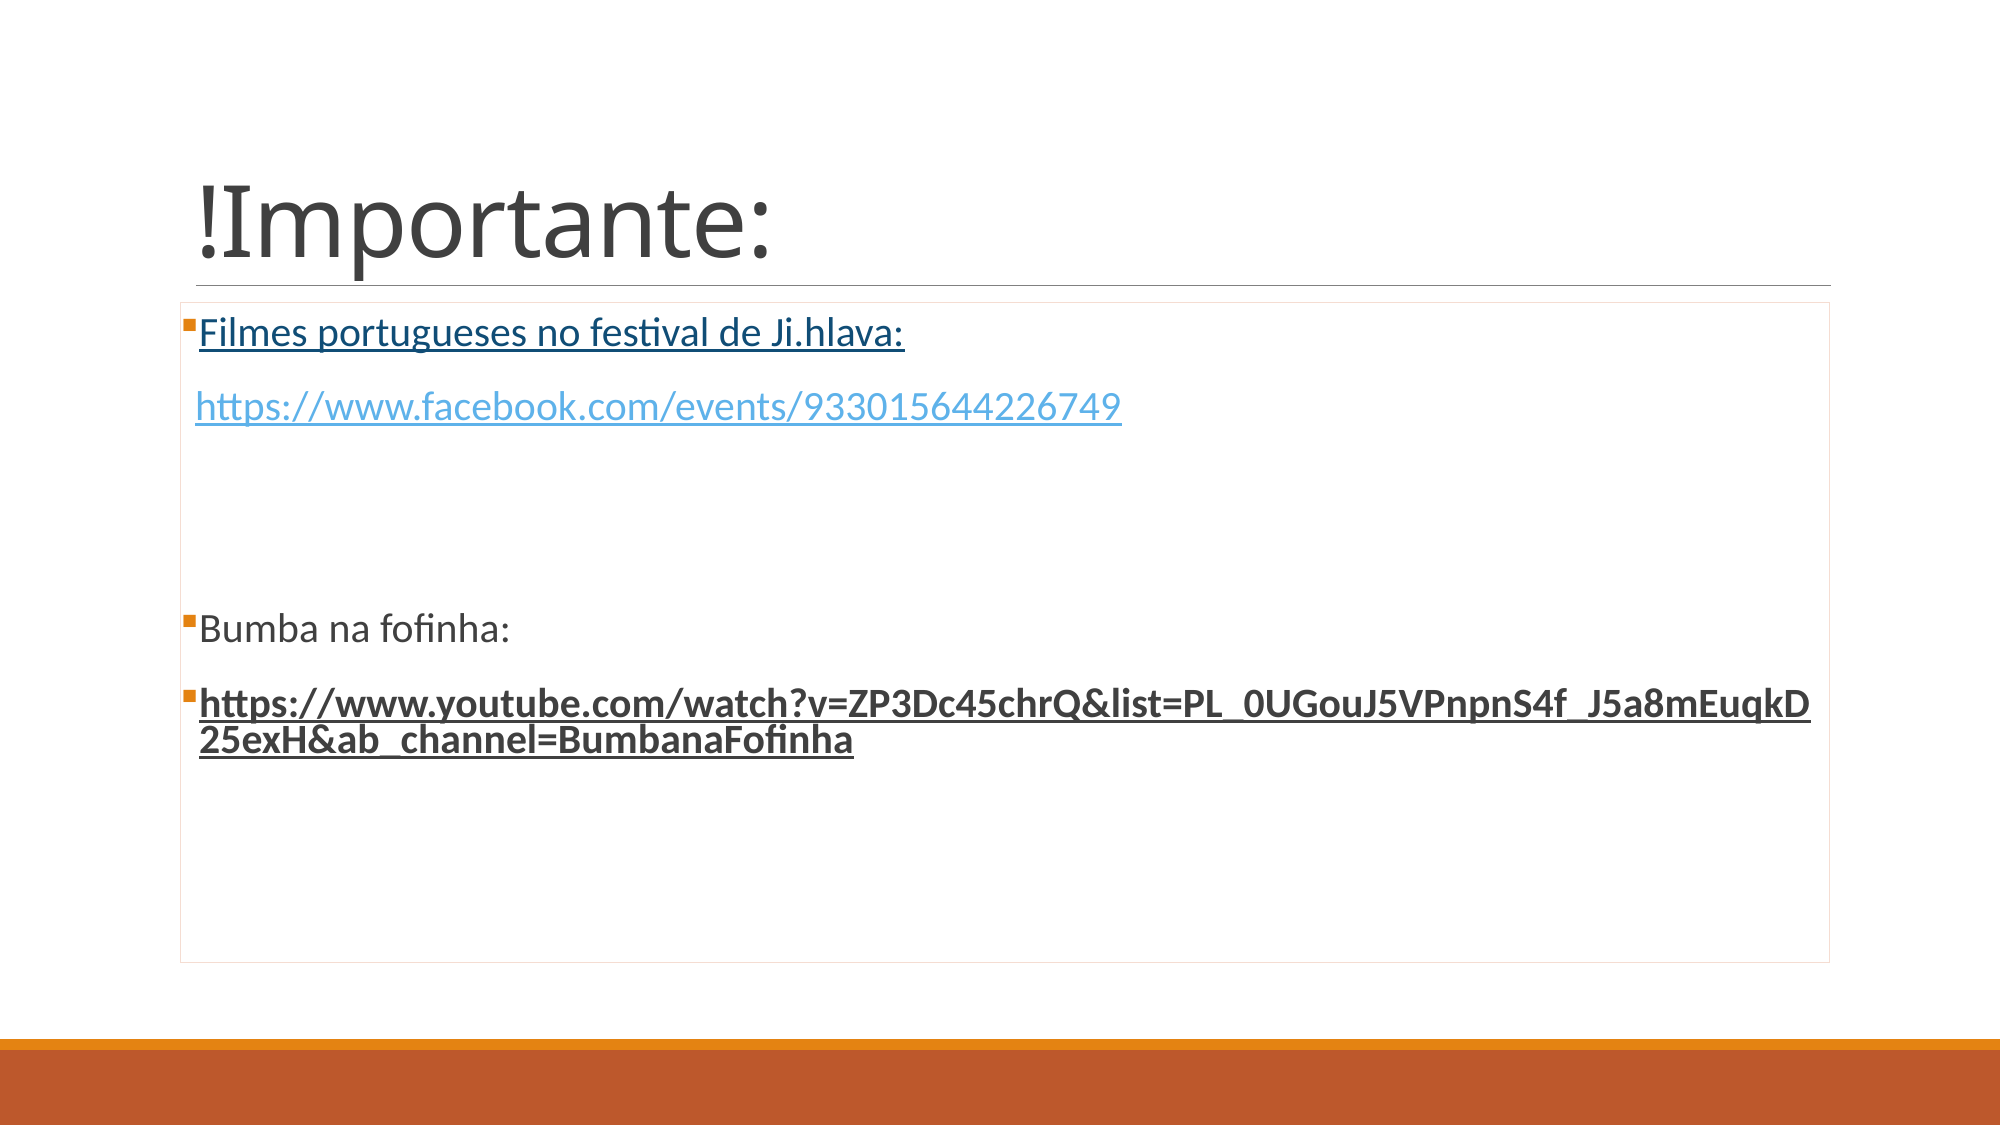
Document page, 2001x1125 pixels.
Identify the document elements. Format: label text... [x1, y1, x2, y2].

title !Importante: [180, 47, 1830, 285]
list Filmes portugueses no festival de Ji.hlava: https://www.facebook.com/events/933015644226749 Bumba na fofinha: https://www.youtube.com/watch?v=ZP3Dc45chrQ&list=PL_0UGouJ5VPnpnS4f_J5a8mEuqkD25exH&ab_channel=BumbanaFofinha [180, 302, 1830, 963]
